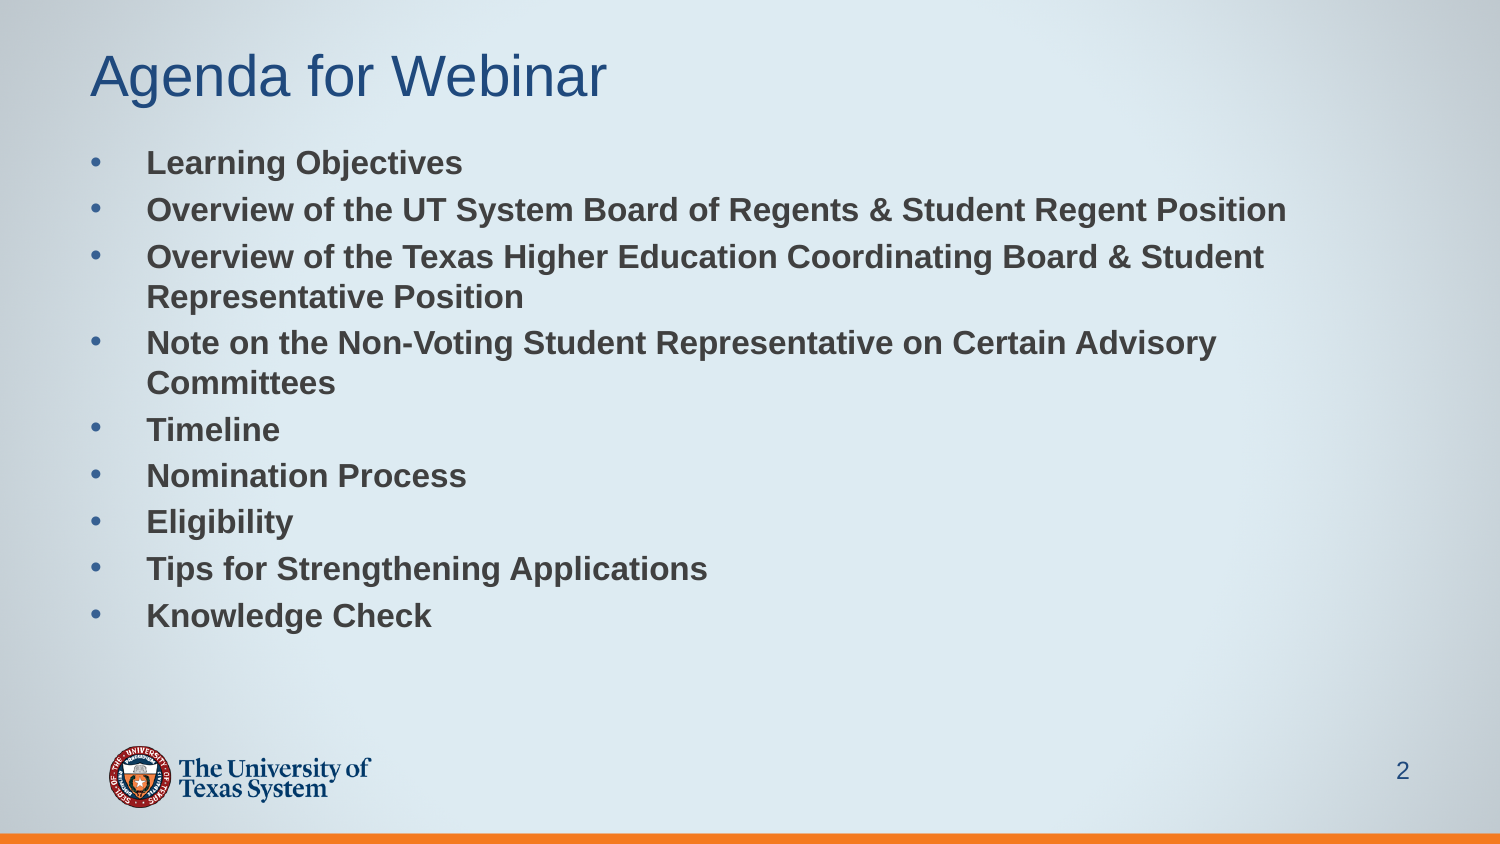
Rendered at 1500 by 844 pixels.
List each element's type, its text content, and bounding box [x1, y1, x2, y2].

title Agenda for Webinar [75, 34, 1425, 134]
picture [0, 0, 1500, 844]
slide_number 2 [1074, 746, 1425, 792]
list Learning Objectives Overview of the UT System Board of Regents & Student Regent Position Overview of the Texas Higher Education Coordinating Board & Student Representative Position Note on the Non-Voting Student Representative on Certain Advisory Committees Timeline Nomination Process Eligibility Tips for Strengthening Applications Knowledge Check [75, 134, 1425, 722]
